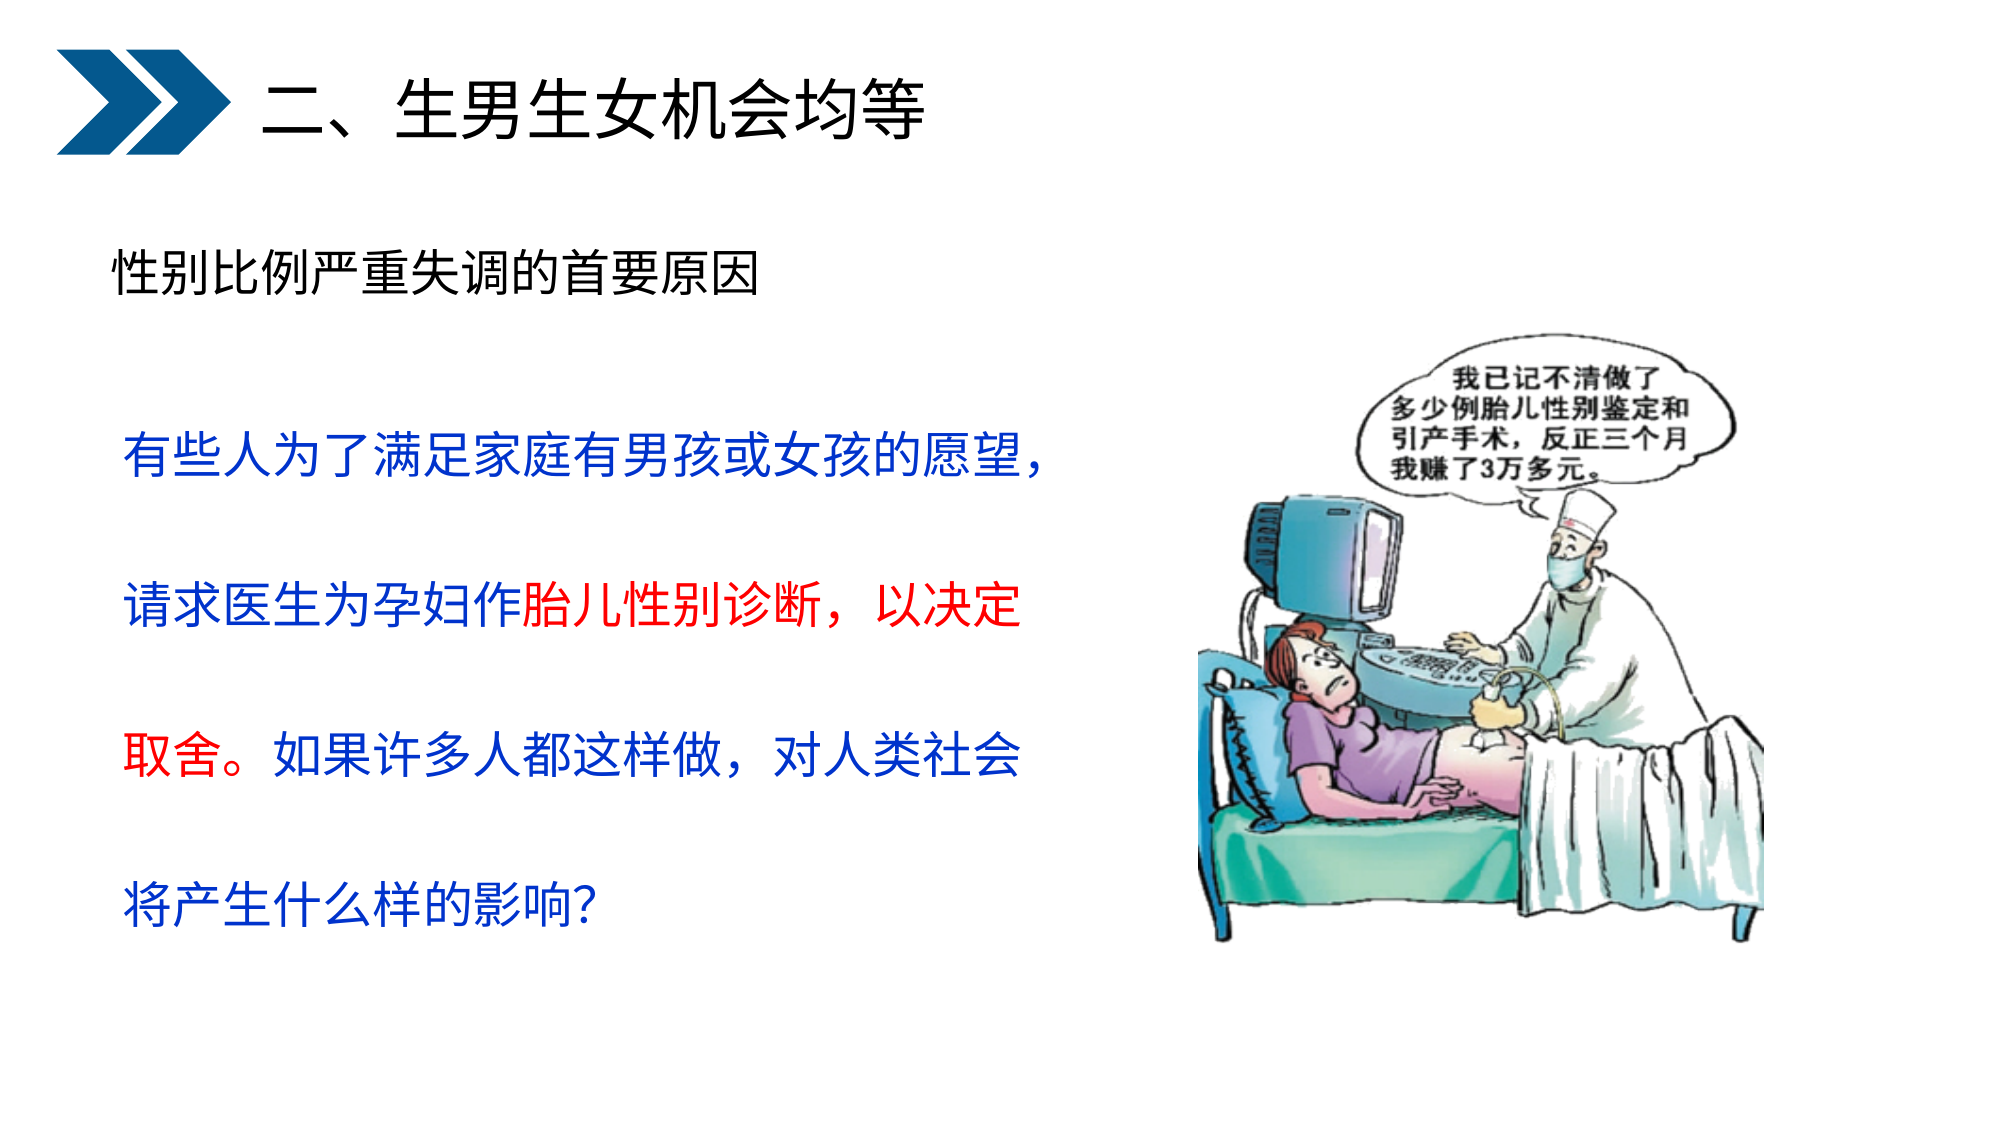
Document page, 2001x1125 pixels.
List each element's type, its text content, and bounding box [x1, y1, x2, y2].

text_box 二、生男生女机会均等 [245, 60, 943, 156]
text_box 性别比例严重失调的首要原因 [0, 184, 1014, 359]
picture [1197, 322, 1764, 947]
text_box 有些人为了满足家庭有男孩或女孩的愿望，请求医生为孕妇作胎儿性别诊断，以决定取舍。如果许多人都这样做，对人类社会将产生什么样的影响？ [108, 325, 1070, 941]
